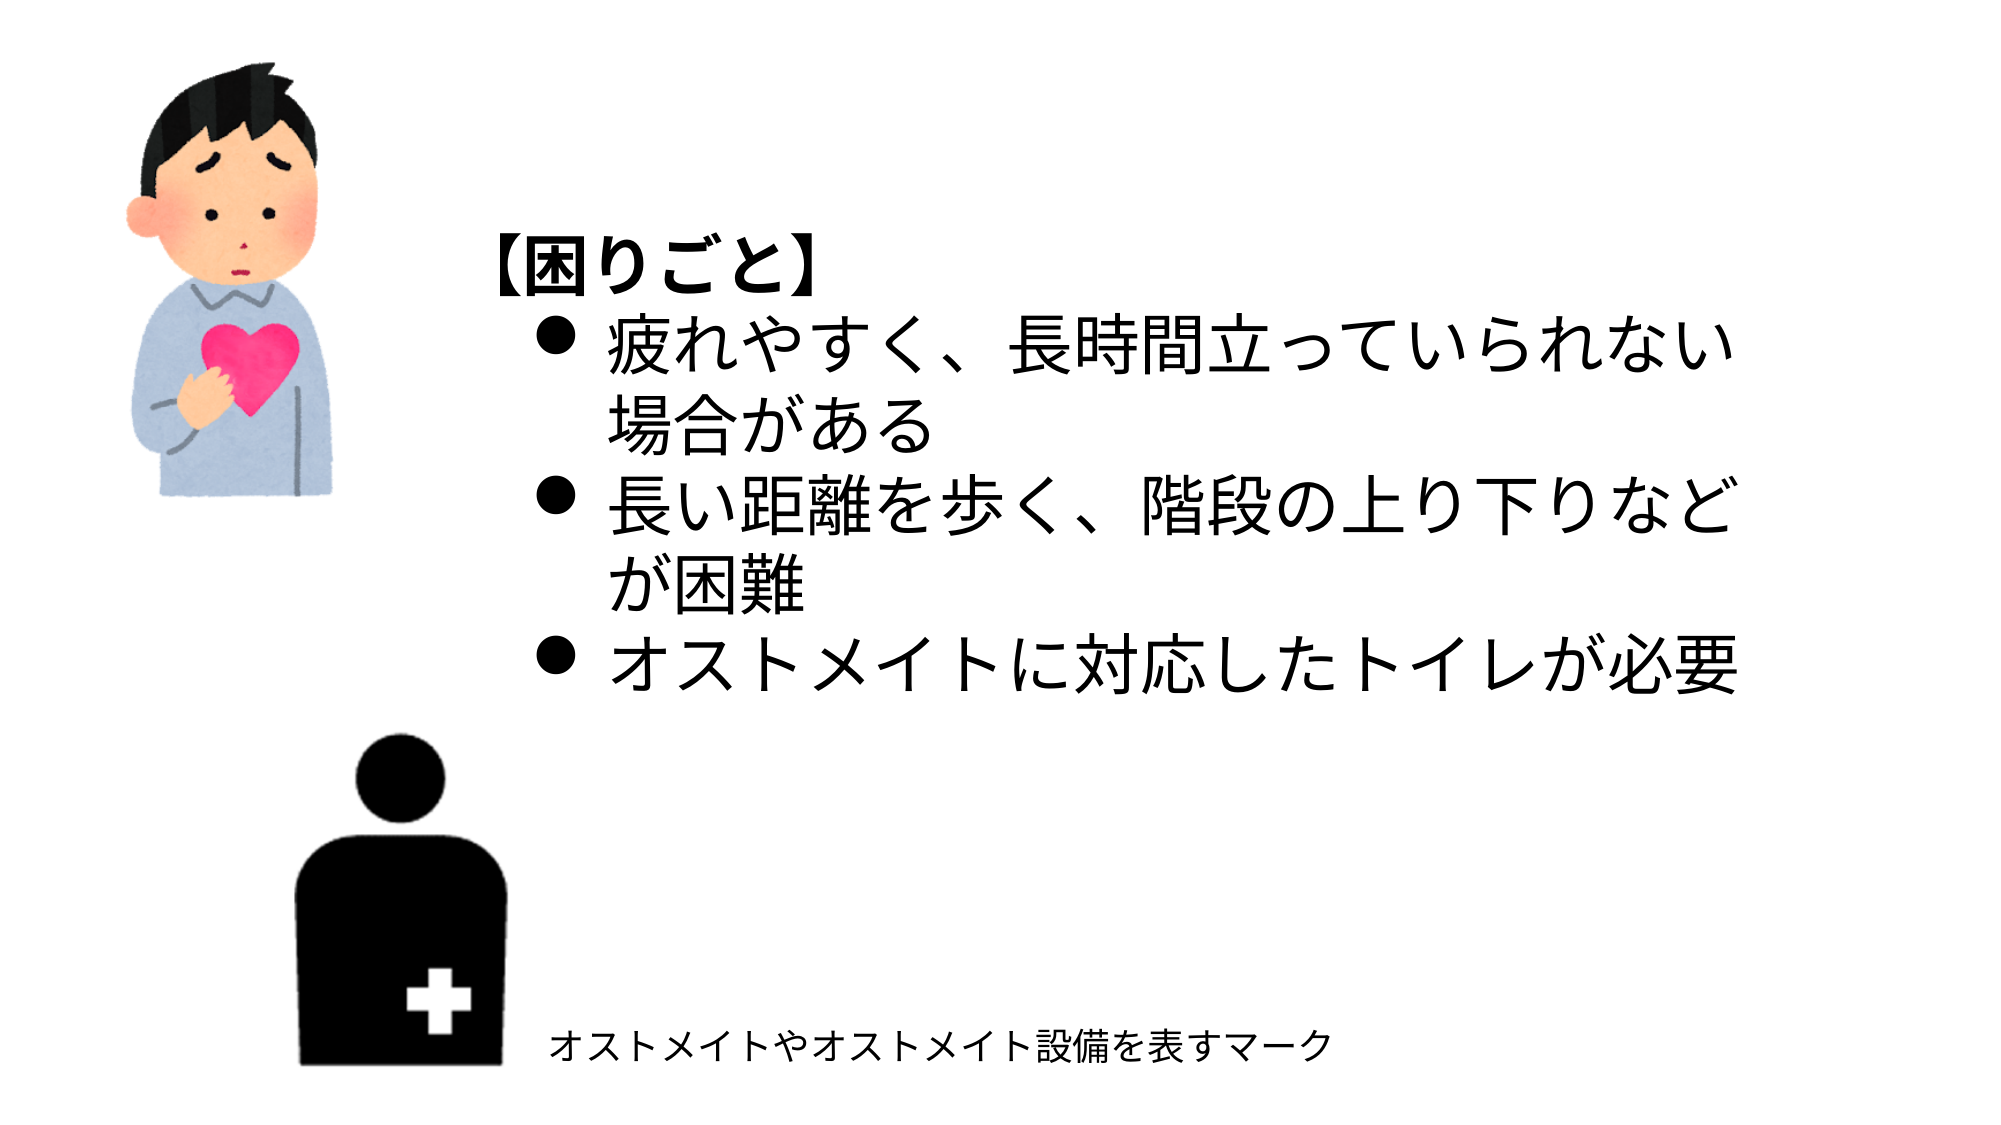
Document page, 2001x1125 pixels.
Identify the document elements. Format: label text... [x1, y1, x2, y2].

text_box 【困りごと】 疲れやすく、長時間立っていられない場合がある 長い距離を歩く、階段の上り下りなどが困難 オストメイトに対応したトイレが必要 [441, 216, 1805, 711]
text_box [94, 43, 357, 508]
picture [268, 715, 530, 1077]
text_box オストメイトやオストメイト設備を表すマーク [533, 1015, 1351, 1076]
